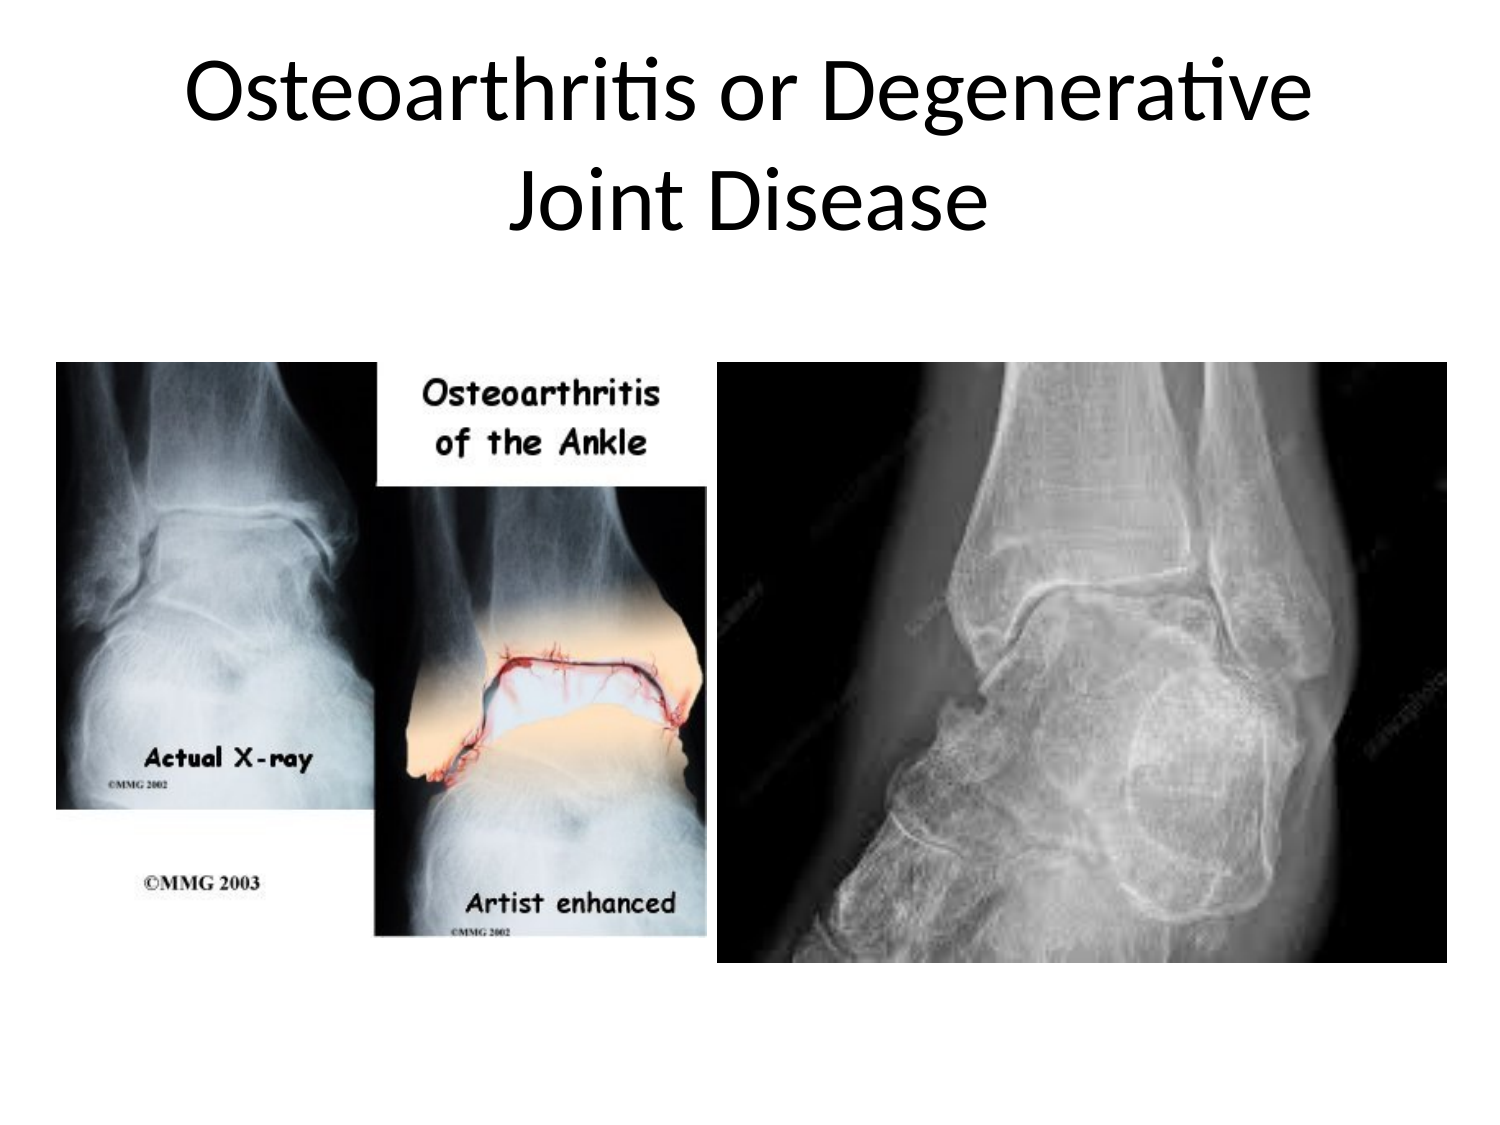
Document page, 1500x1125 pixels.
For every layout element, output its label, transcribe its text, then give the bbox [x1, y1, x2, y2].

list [717, 362, 1447, 963]
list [55, 362, 707, 938]
title Osteoarthritis or Degenerative Joint Disease [74, 44, 1426, 233]
